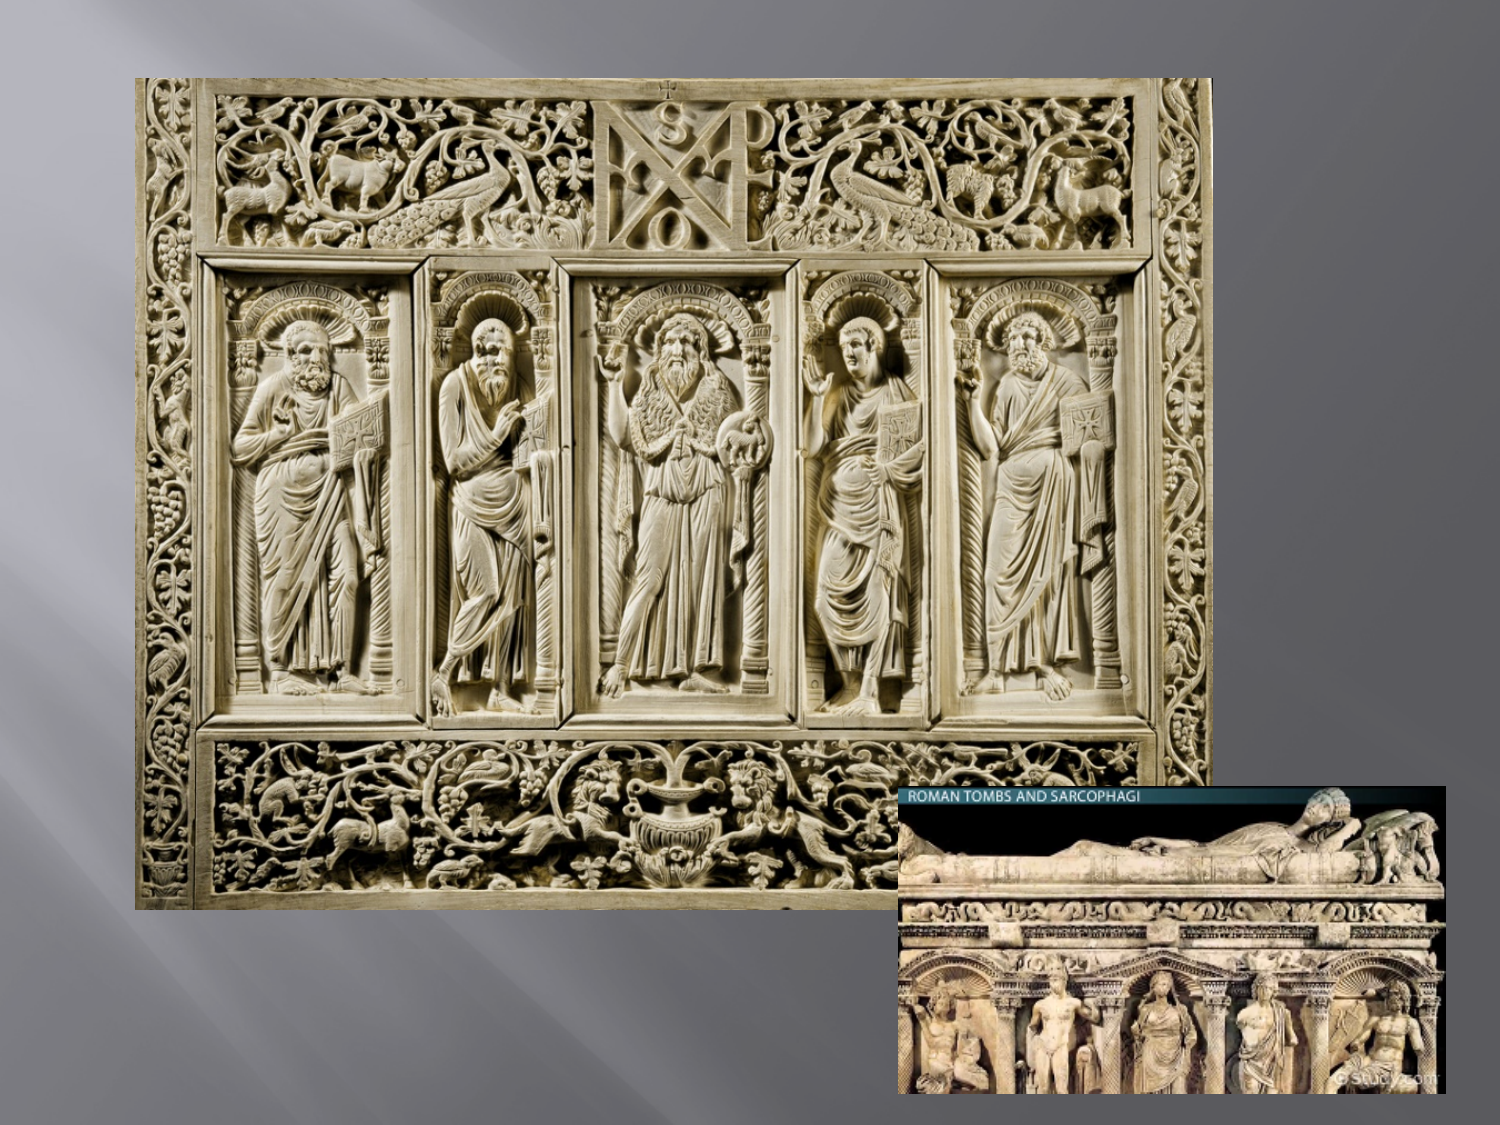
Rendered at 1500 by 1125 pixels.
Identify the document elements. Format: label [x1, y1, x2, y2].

picture [897, 786, 1446, 1094]
list [135, 77, 1214, 910]
